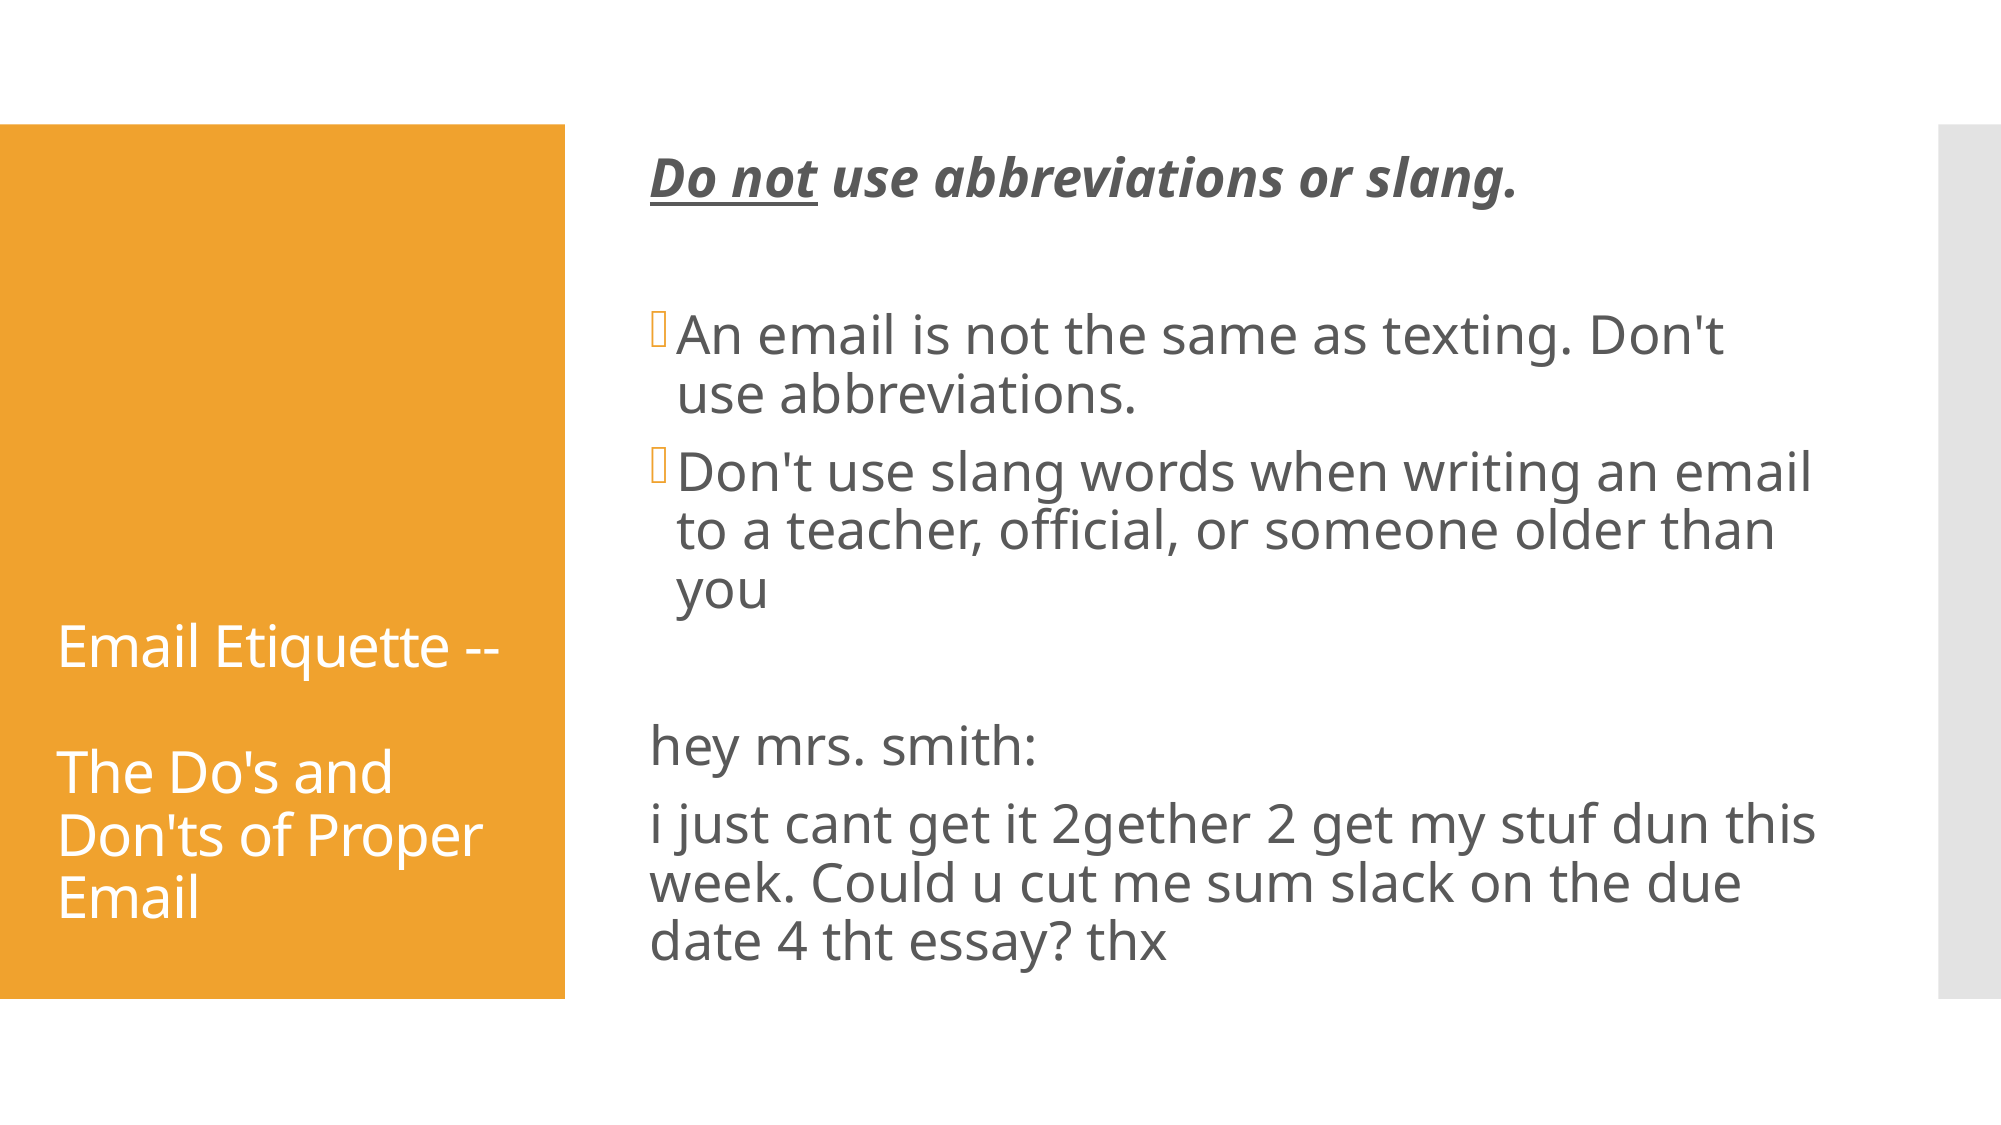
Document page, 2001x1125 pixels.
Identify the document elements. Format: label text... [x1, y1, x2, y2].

list Do not use abbreviations or slang. An email is not the same as texting. Don't use abbreviations. Don't use slang words when writing an email to a teacher, official, or someone older than you hey mrs. smith: i just cant get it 2gether 2 get my stuf dun this week. Could u cut me sum slack on the due date 4 tht essay? thx [634, 141, 1835, 982]
title Email Etiquette -- The Do's and Don'ts of Proper Email [41, 184, 525, 940]
